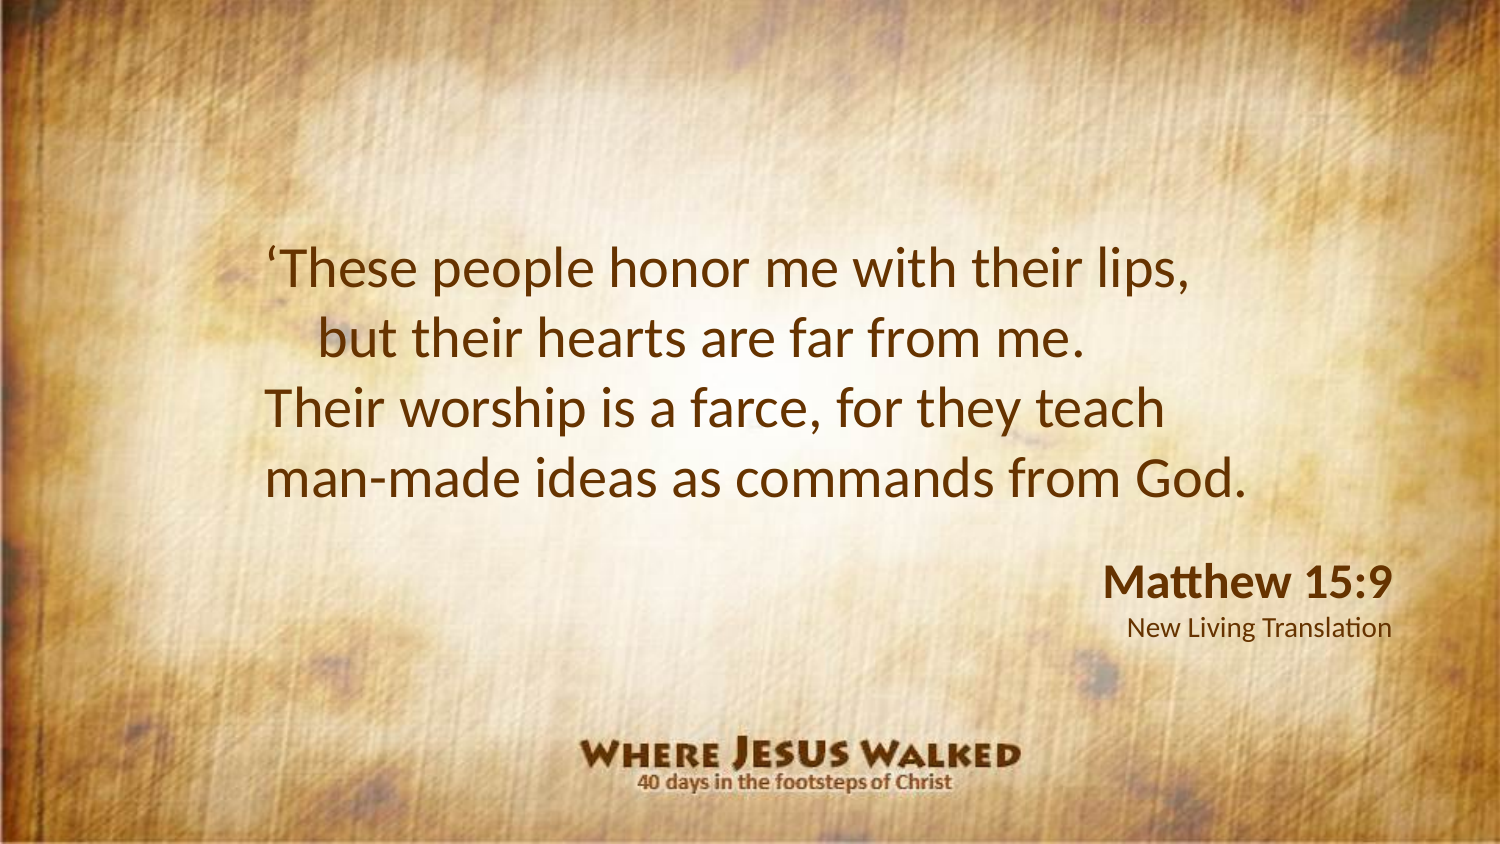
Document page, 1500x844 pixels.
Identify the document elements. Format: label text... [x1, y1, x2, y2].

text_box ‘These people honor me with their lips, but their hearts are far from me. Their worship is a farce, for they teach man-made ideas as commands from God. [249, 221, 1300, 517]
text_box Matthew 15:9 New Living Translation [862, 541, 1408, 651]
picture [0, 0, 1500, 844]
